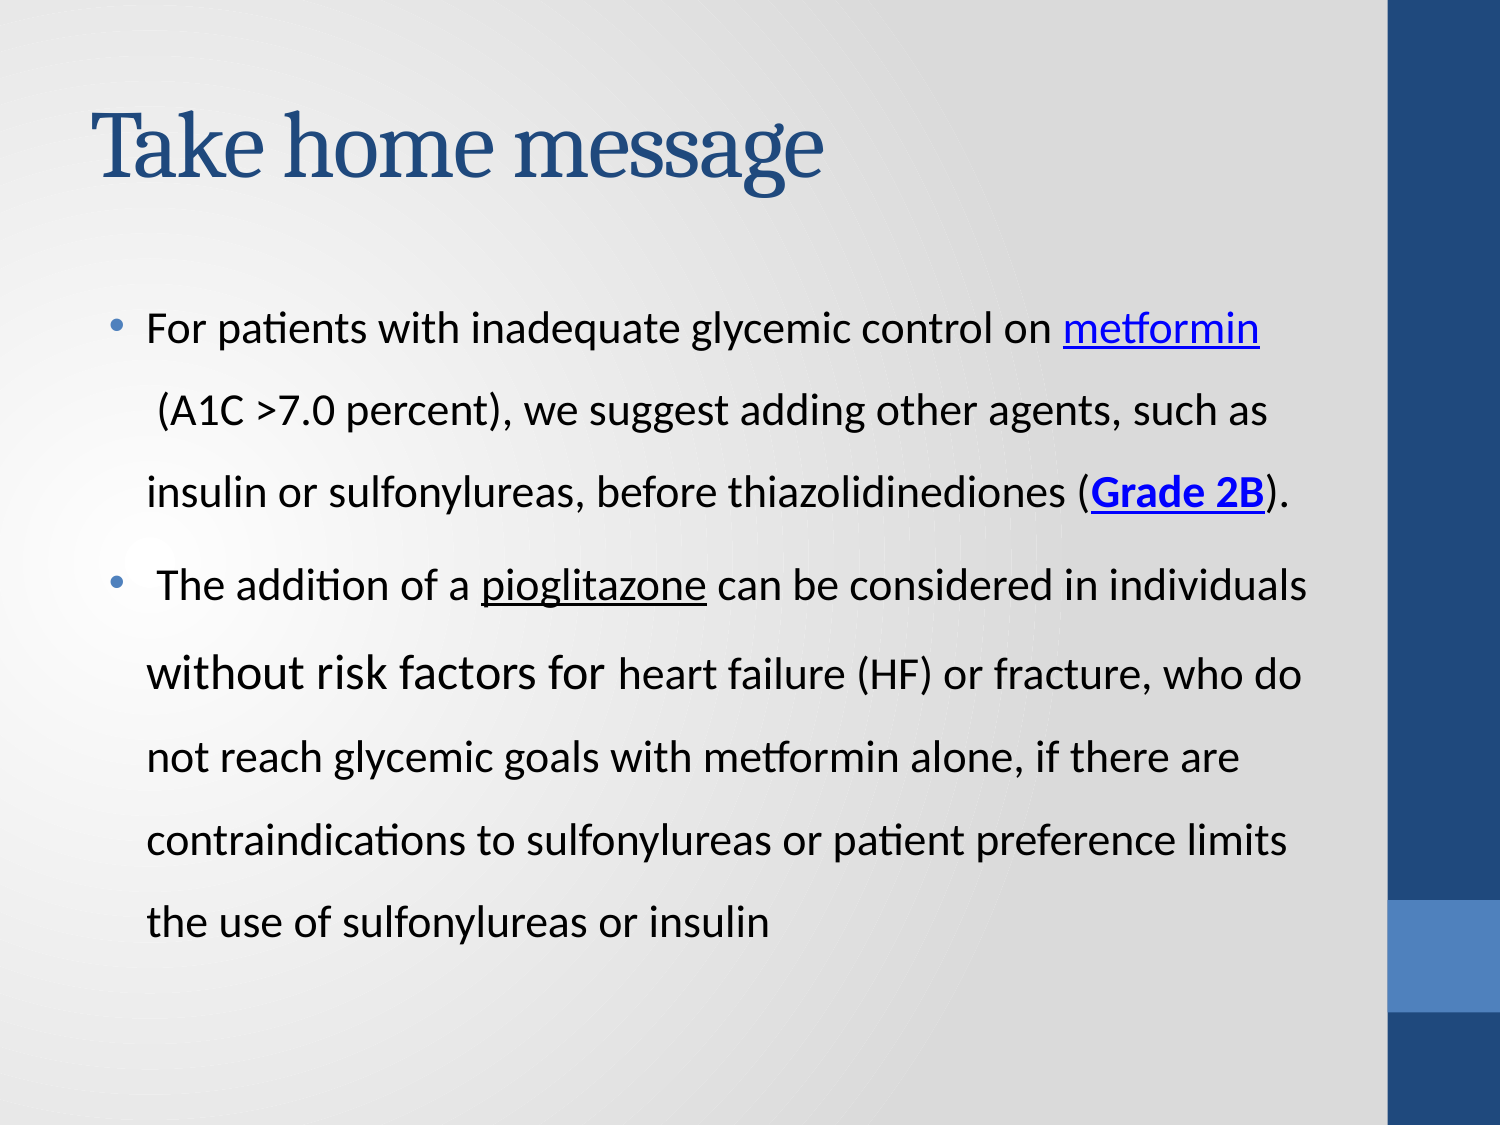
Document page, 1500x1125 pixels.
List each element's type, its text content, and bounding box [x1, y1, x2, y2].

list For patients with inadequate glycemic control on metformin (A1C >7.0 percent), we suggest adding other agents, such as insulin or sulfonylureas, before thiazolidinediones (Grade 2B). The addition of a pioglitazone can be considered in individuals without risk factors for heart failure (HF) or fracture, who do not reach glycemic goals with metformin alone, if there are contraindications to sulfonylureas or patient preference limits the use of sulfonylureas or insulin [75, 262, 1325, 1050]
title Take home message [75, 45, 1325, 233]
